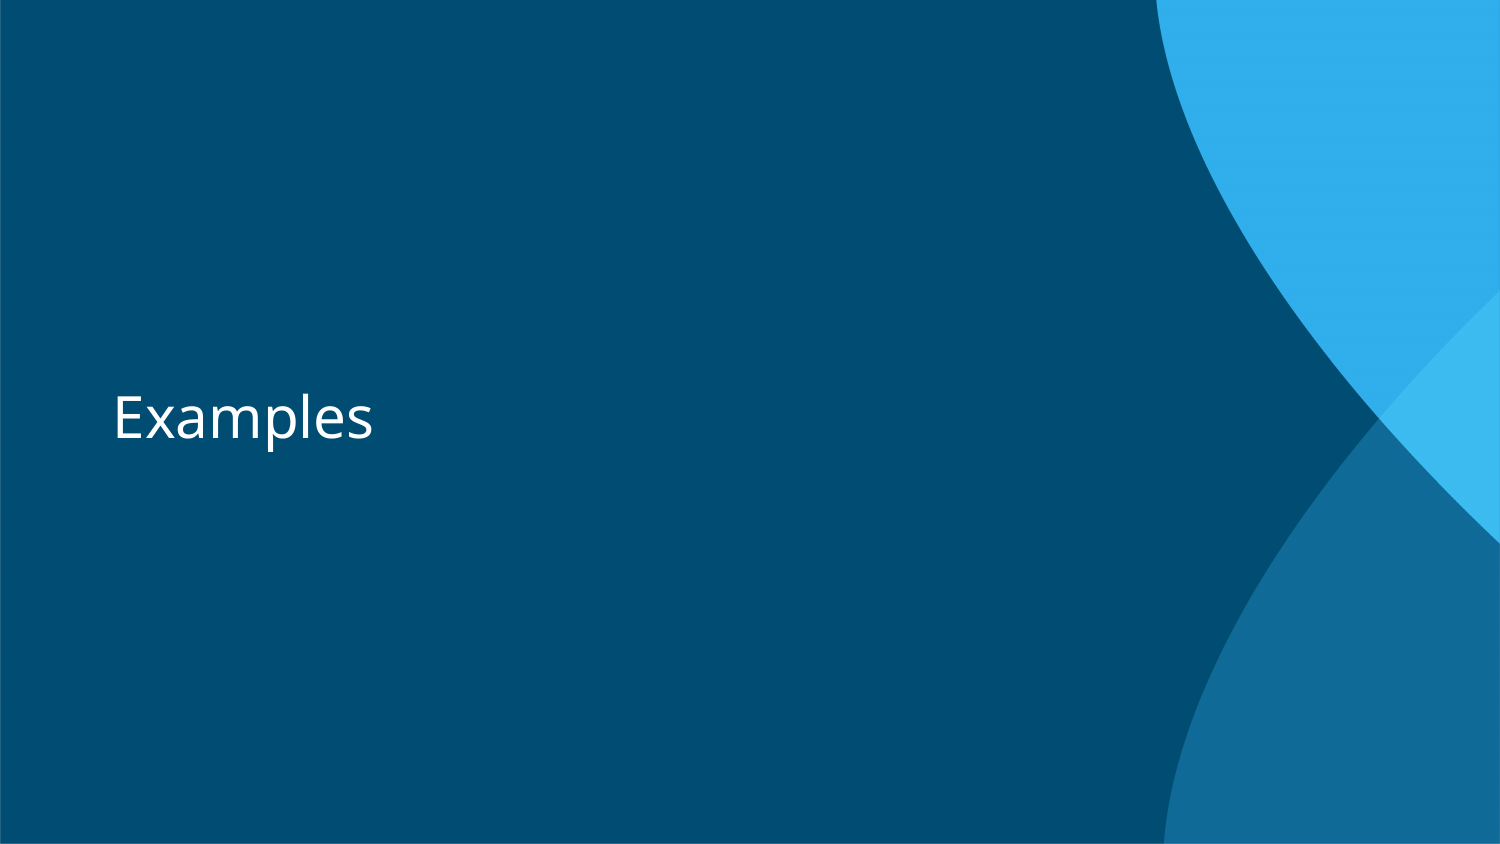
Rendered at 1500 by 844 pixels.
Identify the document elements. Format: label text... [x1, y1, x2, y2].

picture [1157, 0, 1500, 844]
title Examples [97, 393, 1448, 450]
